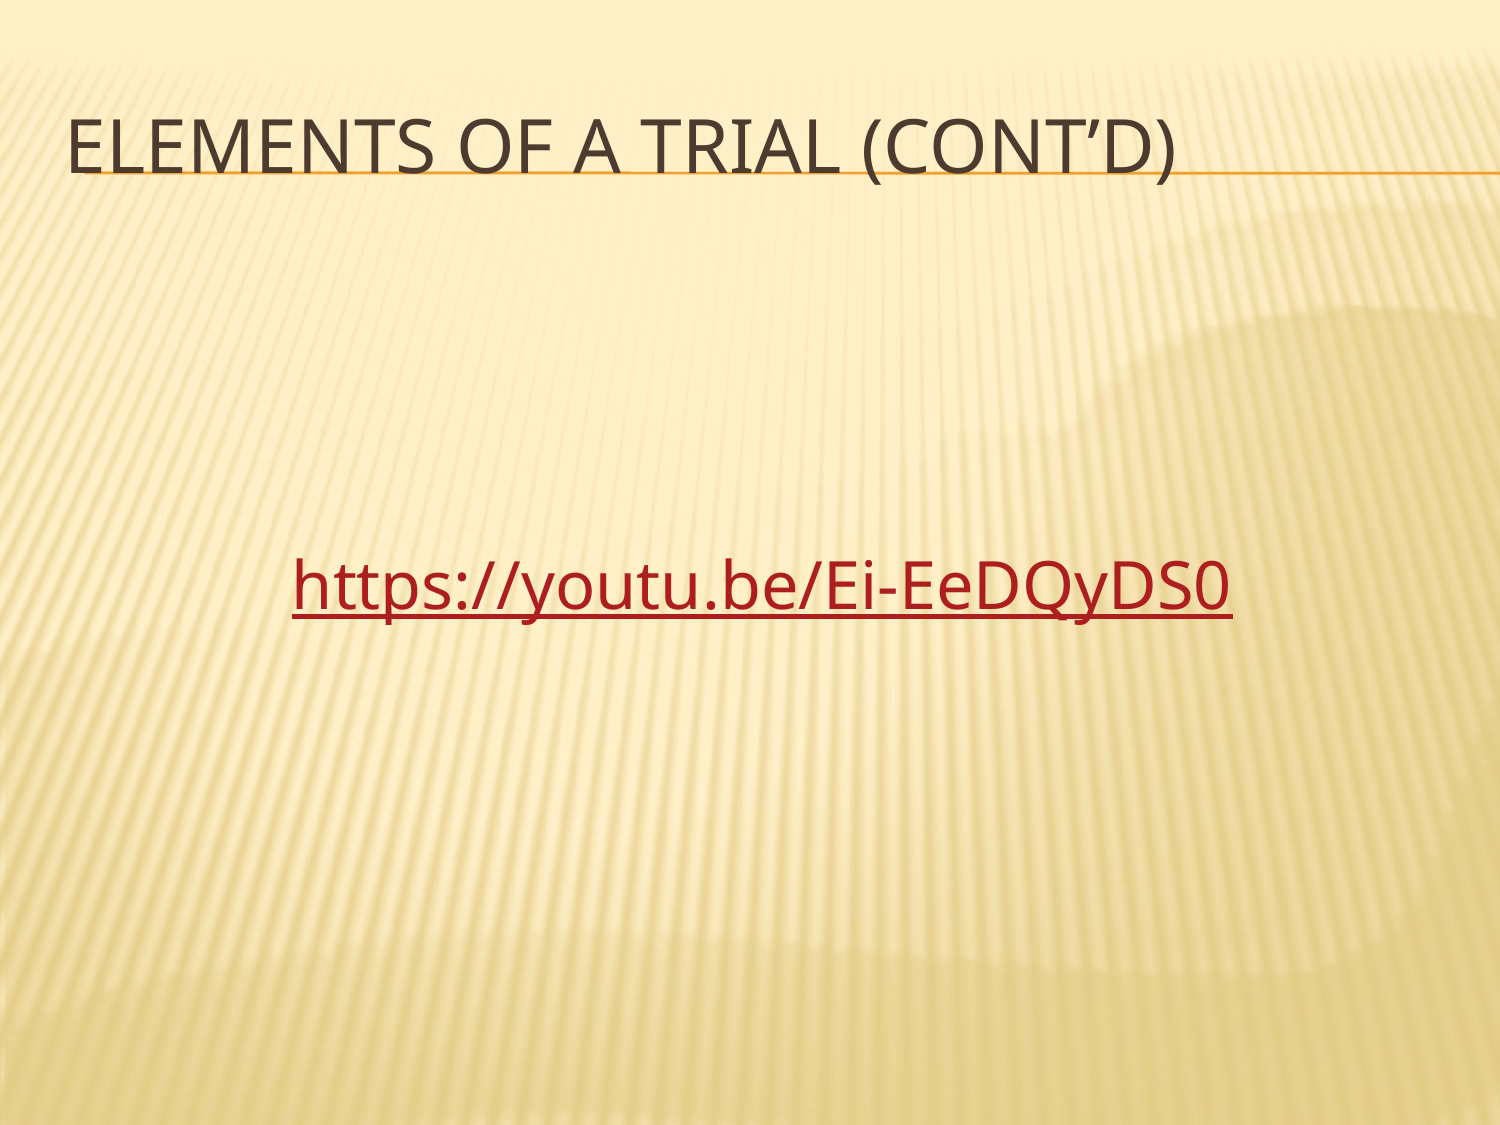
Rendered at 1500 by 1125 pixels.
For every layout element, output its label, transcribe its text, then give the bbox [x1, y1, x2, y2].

title Elements of a Trial (cont’d) [50, 75, 1475, 213]
list https://youtu.be/Ei-EeDQyDS0 [50, 254, 1475, 998]
